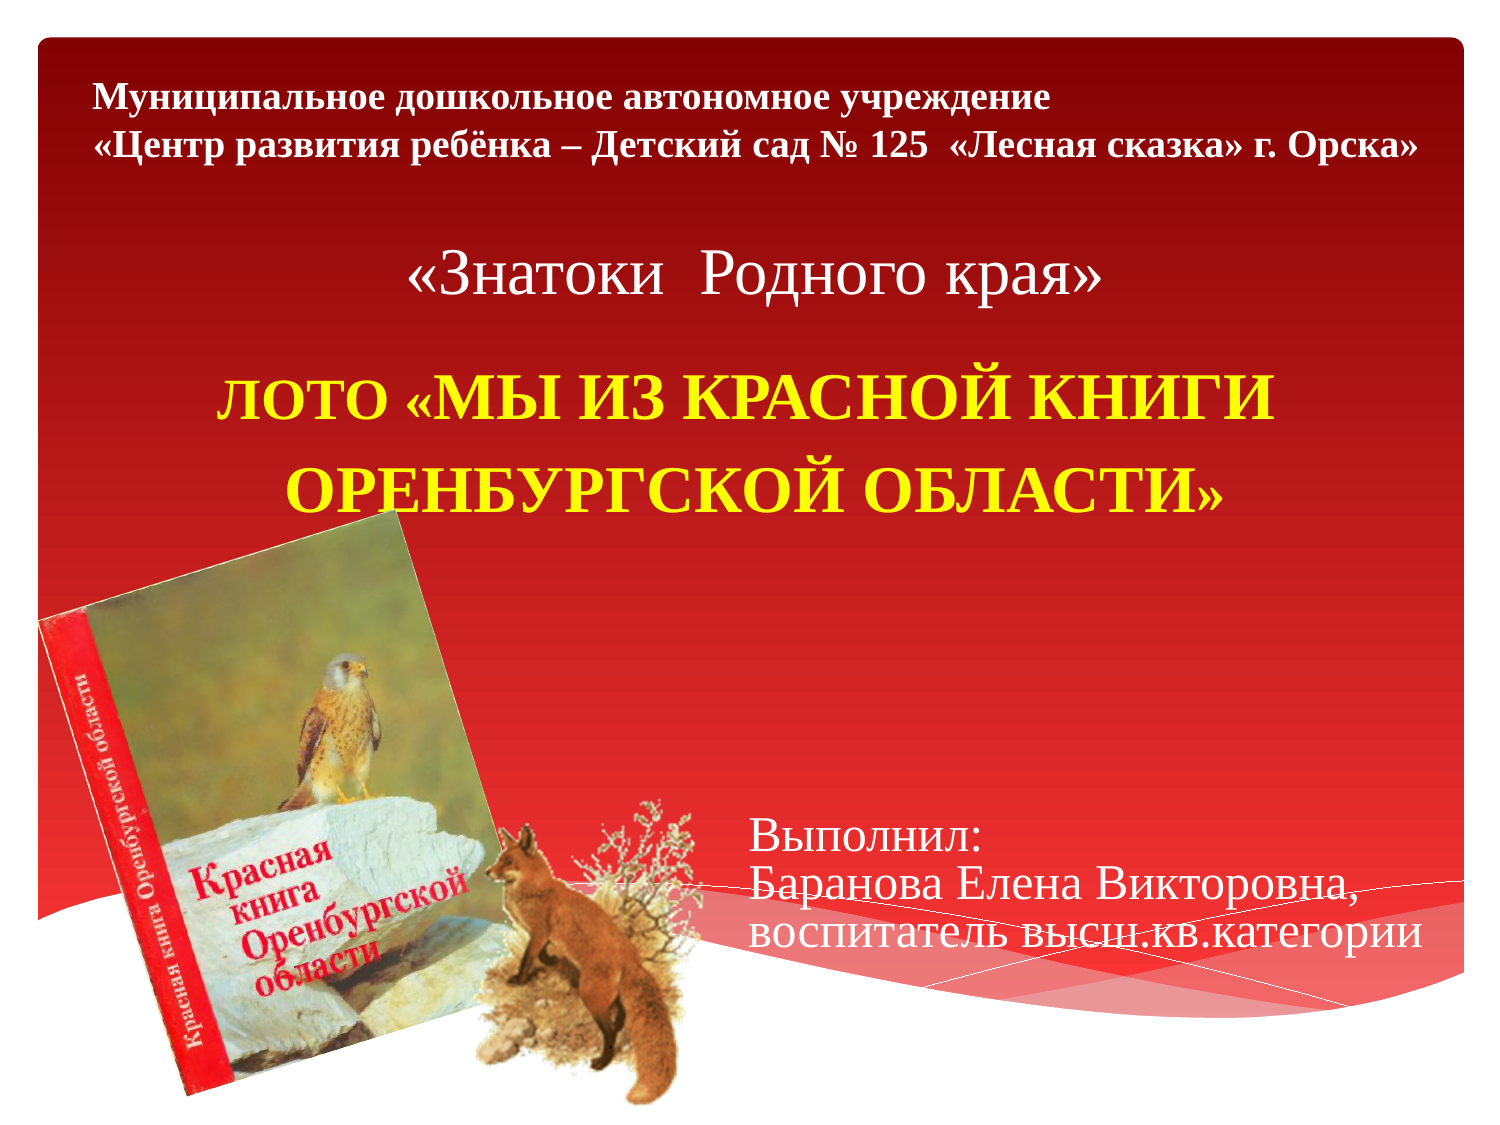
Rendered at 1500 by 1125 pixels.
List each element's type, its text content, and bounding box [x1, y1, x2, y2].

picture [36, 508, 711, 1125]
subtitle «Знатоки Родного края» лото «Мы из красной книги Оренбургской области» [183, 219, 1328, 622]
text_box Выполнил: Баранова Елена Викторовна, воспитатель высш.кв.категории [733, 805, 1478, 965]
title Муниципальное дошкольное автономное учреждение «Центр развития ребёнка – Детский сад № 125 «Лесная сказка» г. Орска» [54, 30, 1459, 220]
